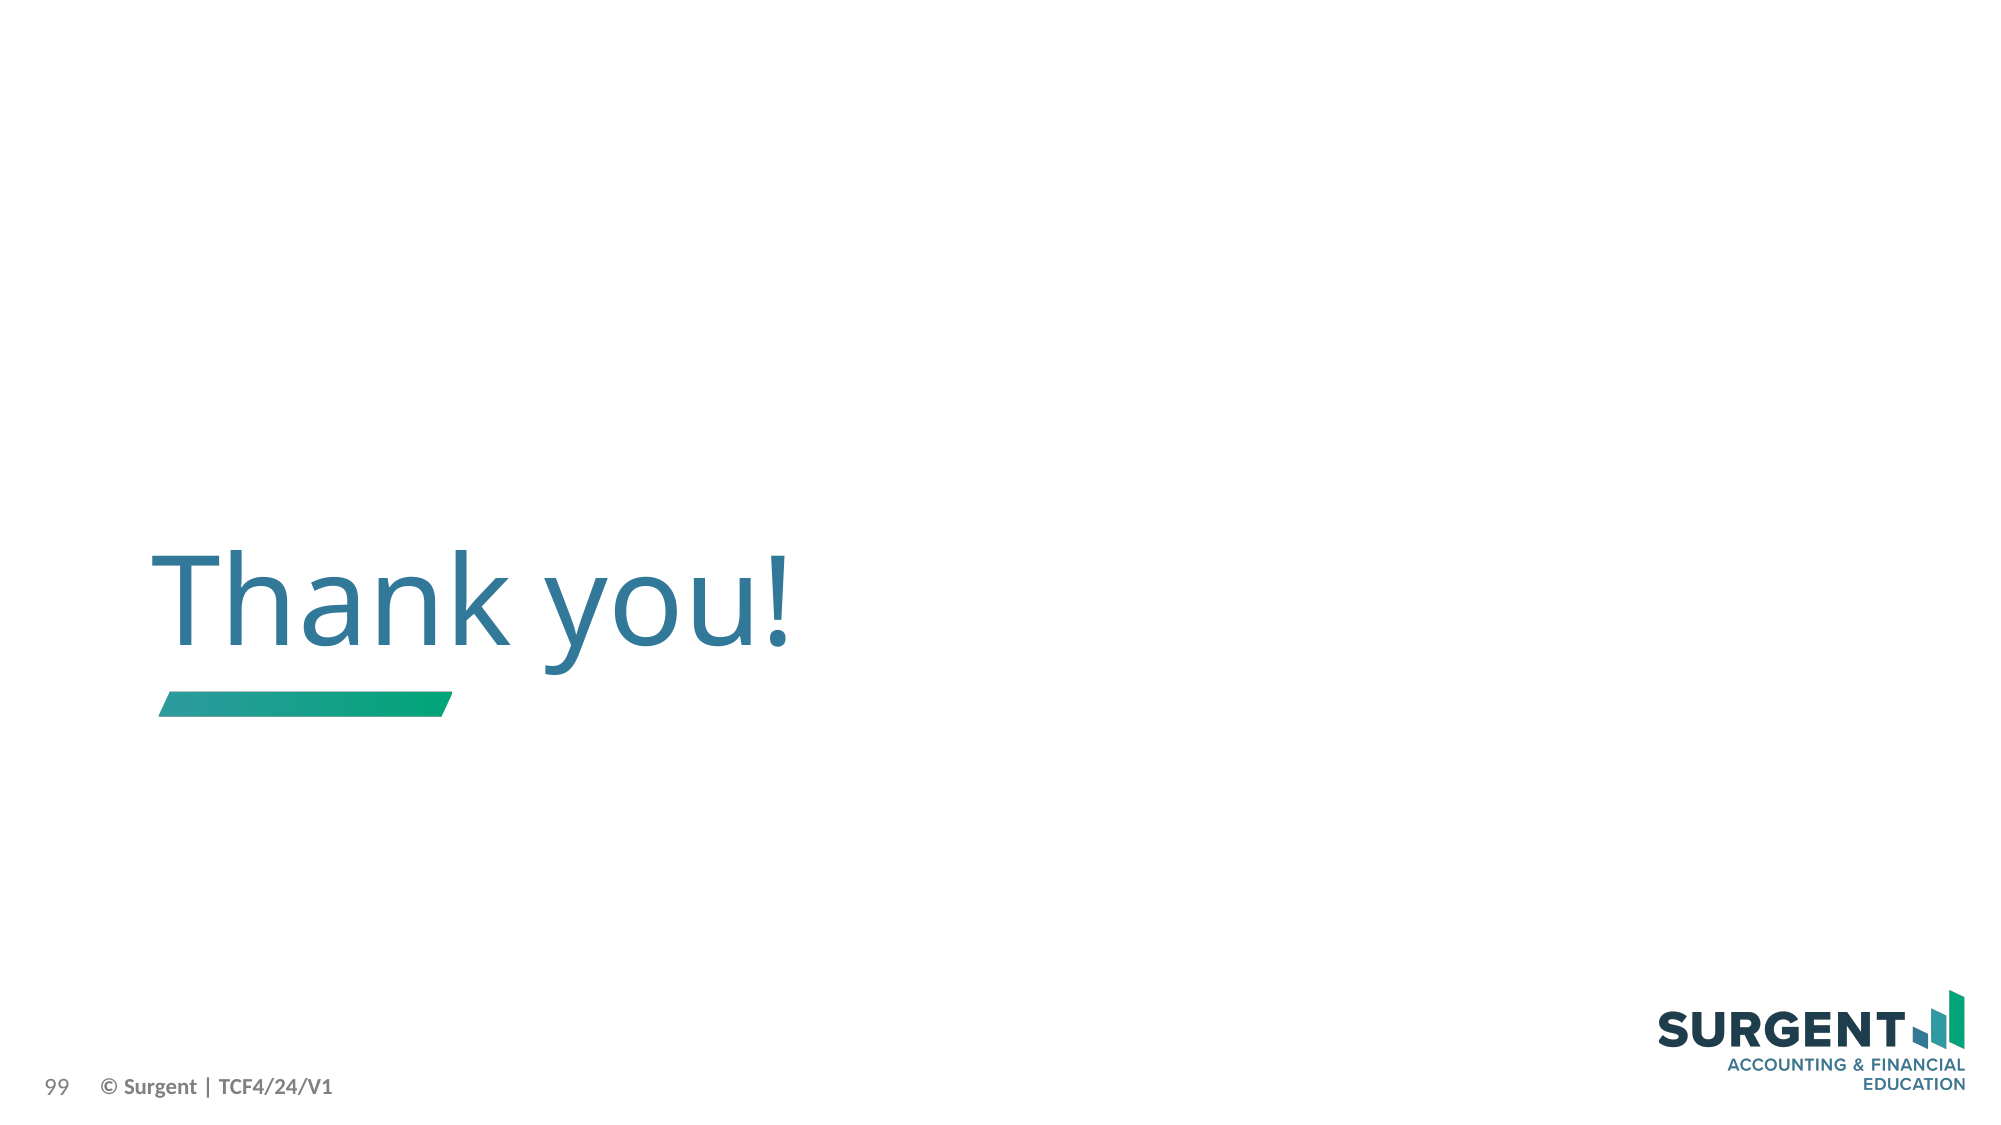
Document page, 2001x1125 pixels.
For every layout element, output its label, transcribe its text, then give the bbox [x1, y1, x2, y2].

footer © Surgent | TCF4/24/V1 [85, 1055, 401, 1115]
slide_number 99 [0, 1055, 85, 1115]
title Thank you! [136, 207, 1862, 676]
